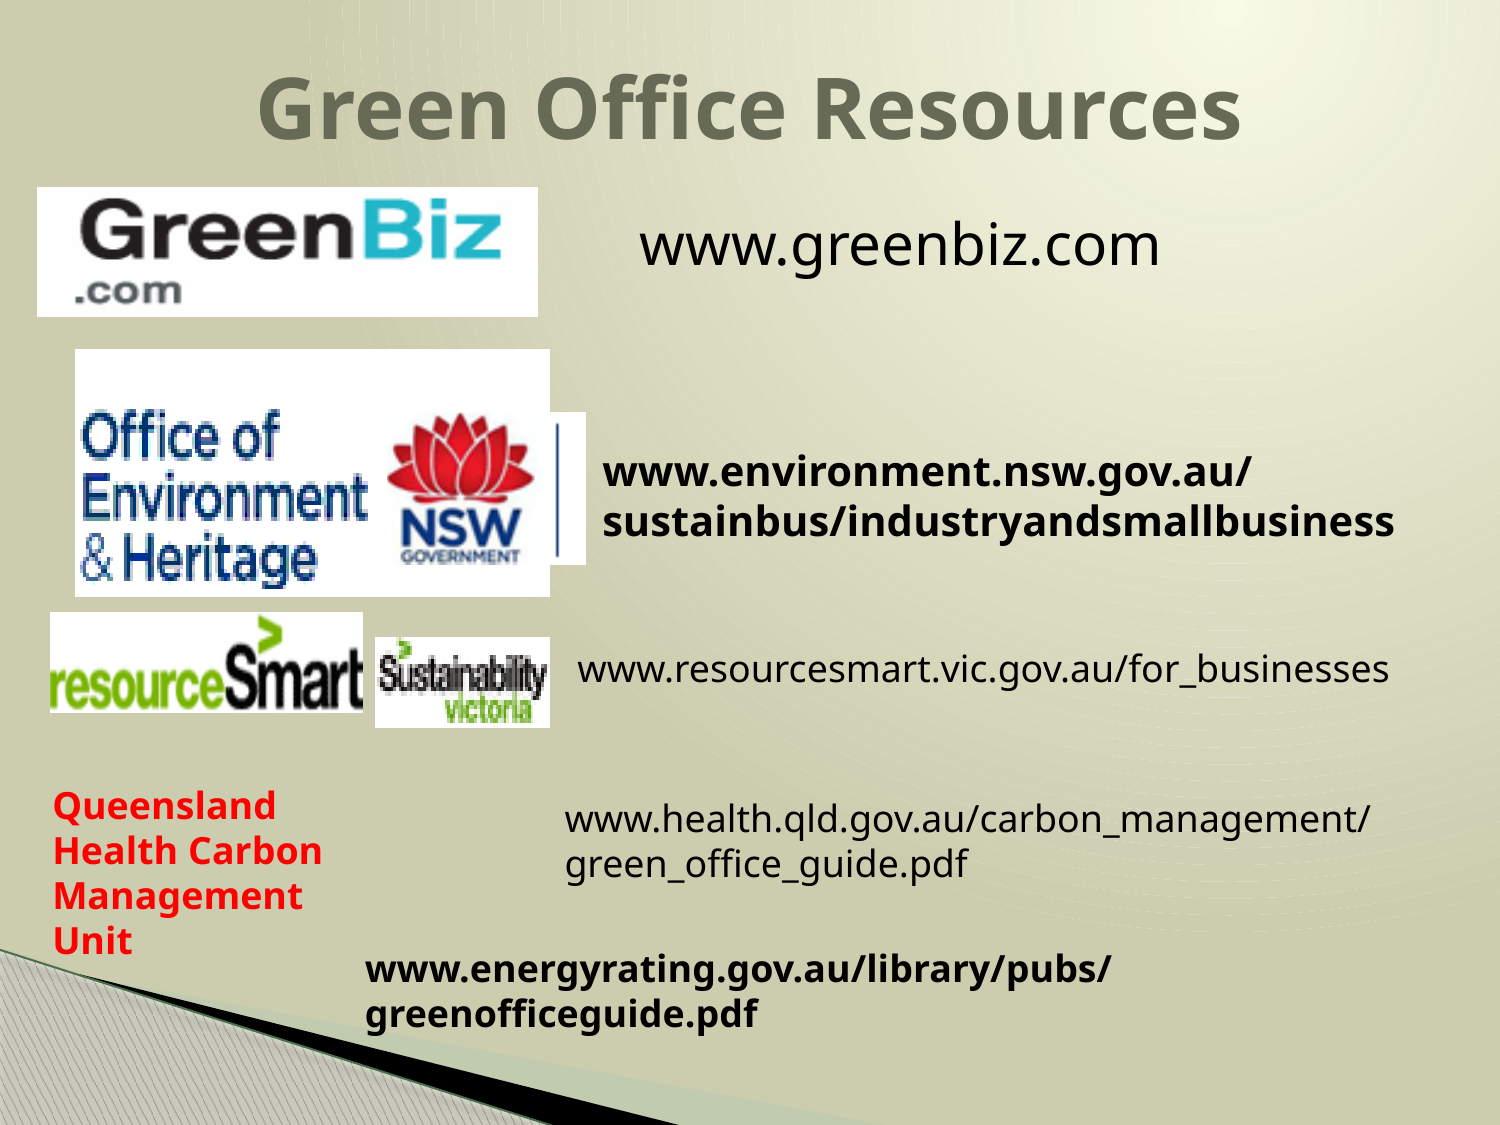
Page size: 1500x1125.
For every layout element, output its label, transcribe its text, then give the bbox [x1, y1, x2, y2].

picture [74, 349, 587, 597]
text_box www.health.qld.gov.au/carbon_management/green_office_guide.pdf [549, 787, 1438, 893]
text_box www.greenbiz.com [624, 200, 1413, 285]
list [37, 187, 538, 318]
text_box www.energyrating.gov.au/library/pubs/greenofficeguide.pdf [350, 937, 1500, 1043]
text_box www.resourcesmart.vic.gov.au/for_businesses [562, 637, 1463, 698]
picture [374, 637, 551, 728]
text_box www.environment.nsw.gov.au/sustainbus/industryandsmallbusiness [591, 437, 1463, 553]
picture [49, 612, 363, 713]
text_box Queensland Health Carbon Management Unit [37, 774, 400, 970]
title Green Office Resources [75, 11, 1425, 200]
